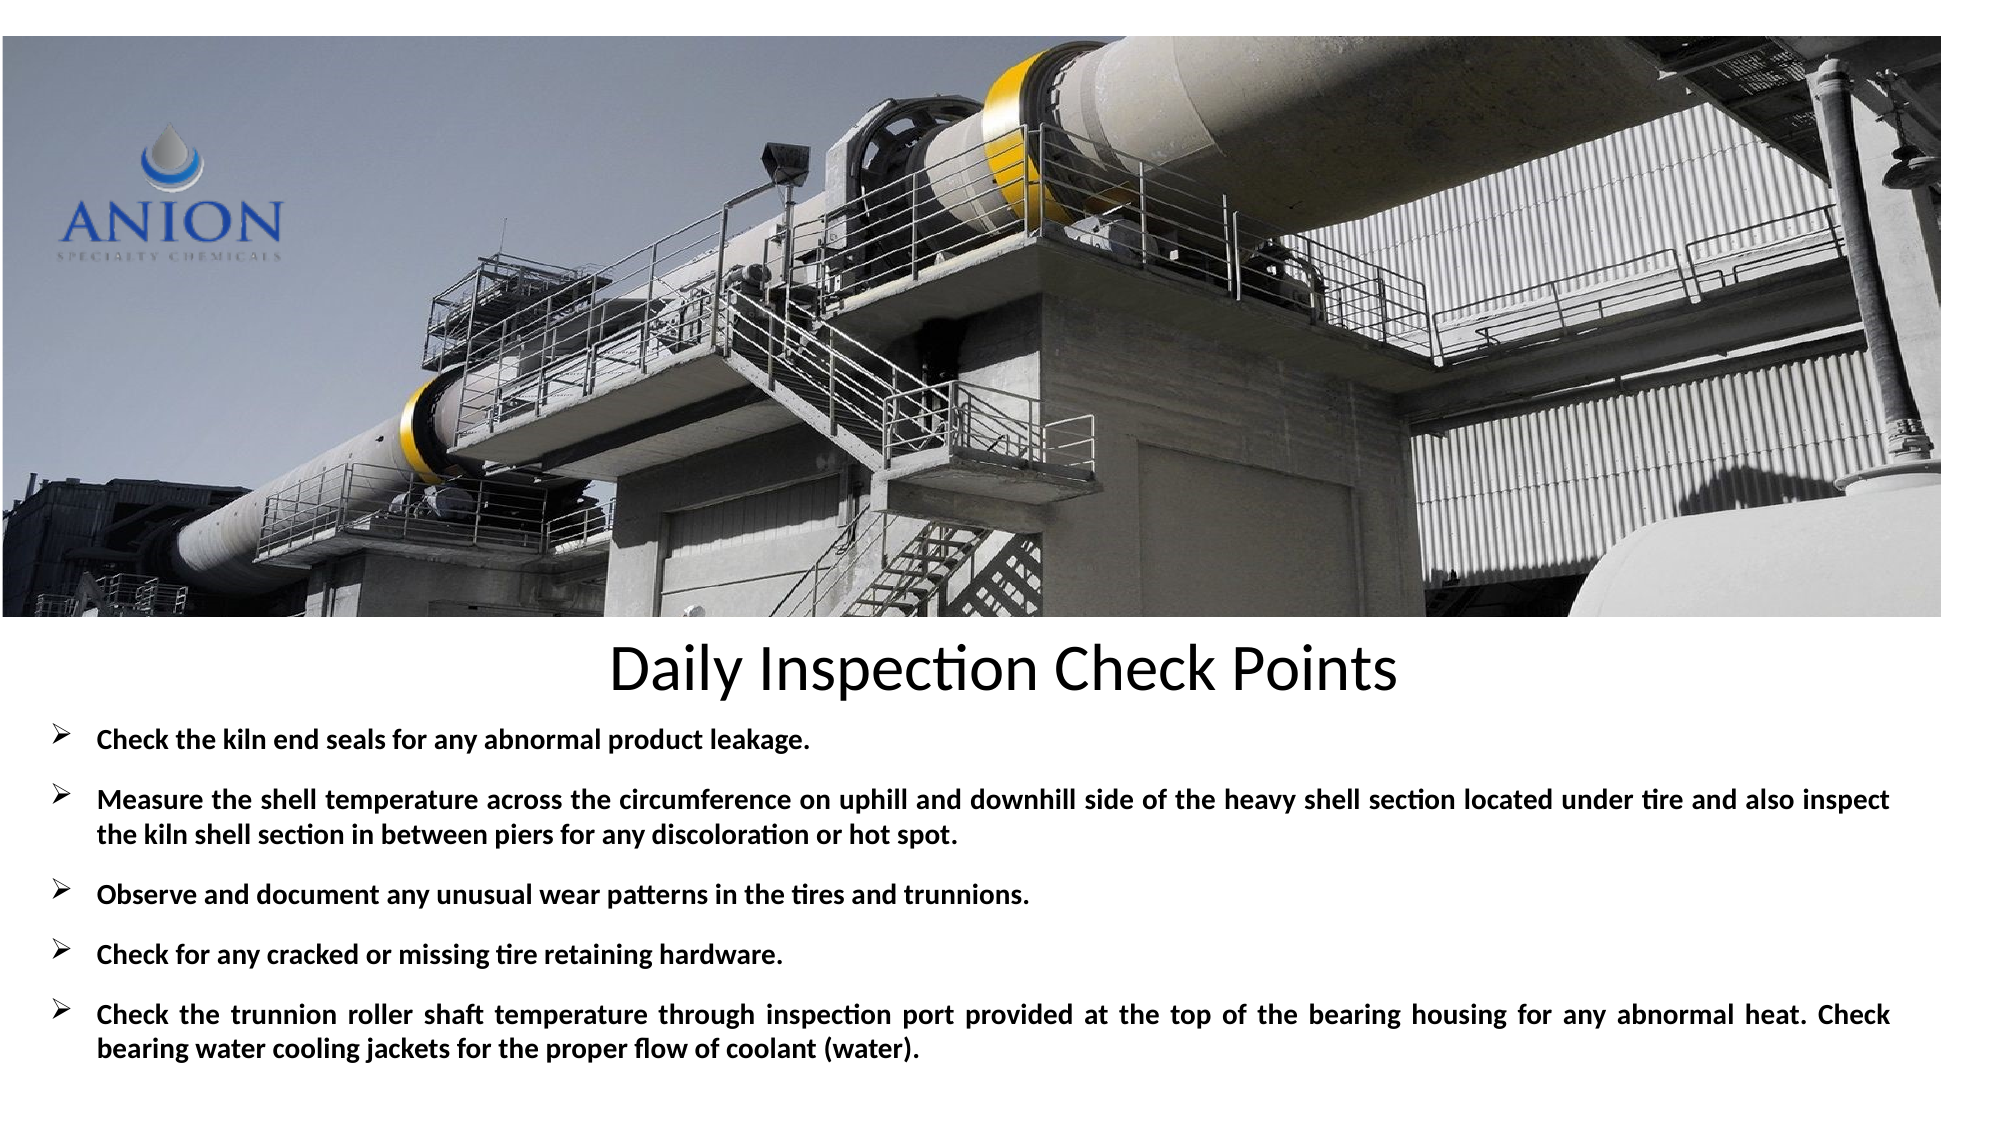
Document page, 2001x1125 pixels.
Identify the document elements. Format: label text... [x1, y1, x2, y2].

text_box Daily Inspection Check Points [594, 617, 1414, 712]
picture [2, 36, 1941, 617]
text_box Check the kiln end seals for any abnormal product leakage. Measure the shell temperature across the circumference on uphill and downhill side of the heavy shell section located under tire and also inspect the kiln shell section in between piers for any discoloration or hot spot. Observe and document any unusual wear patterns in the tires and trunnions. Check for any cracked or missing tire retaining hardware. Check the trunnion roller shaft temperature through inspection port provided at the top of the bearing housing for any abnormal heat. Check bearing water cooling jackets for the proper flow of coolant (water). [35, 712, 1908, 1073]
